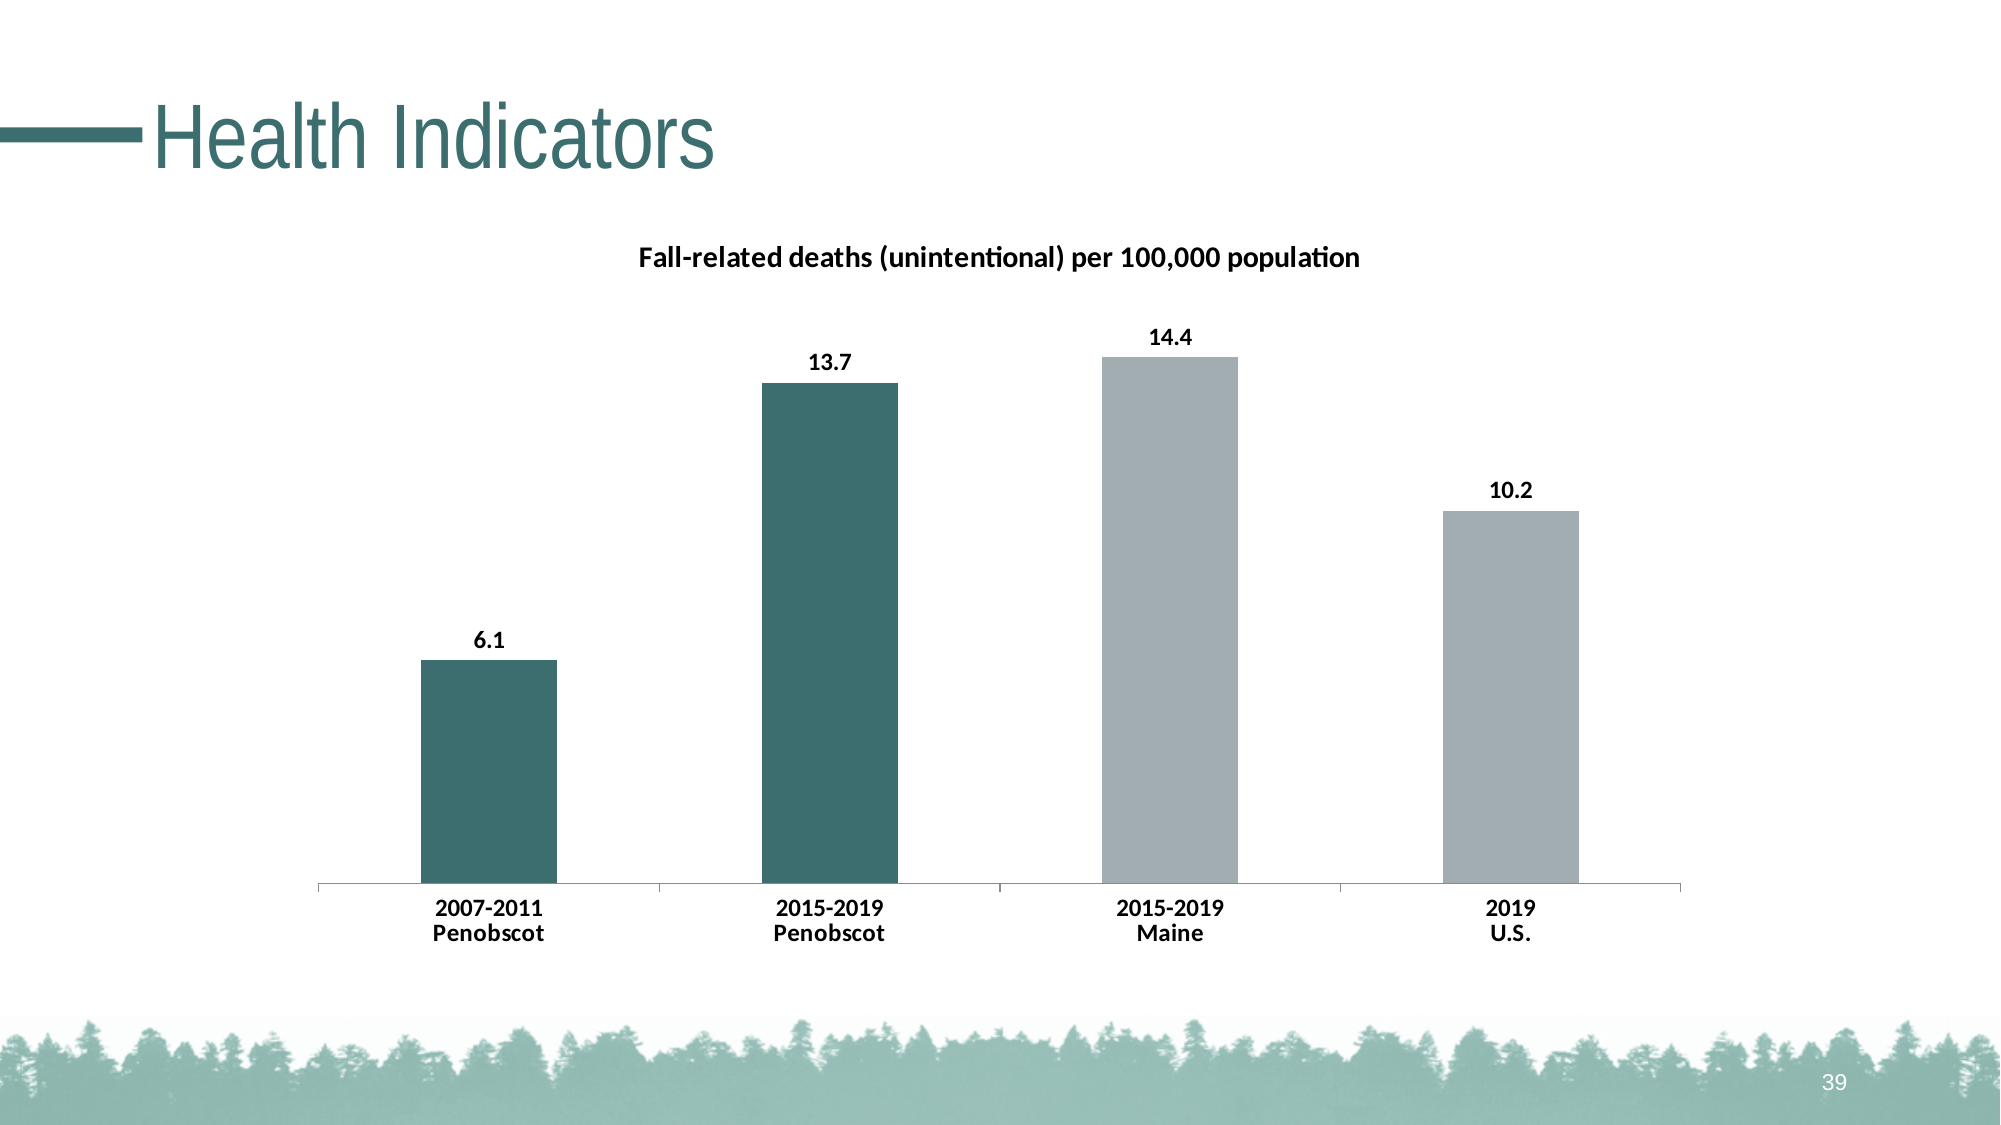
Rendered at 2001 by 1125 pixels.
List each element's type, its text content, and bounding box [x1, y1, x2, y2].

chart [290, 213, 1710, 964]
picture [0, 1015, 2000, 1125]
title Health Indicators [137, 29, 1863, 248]
slide_number 39 [1412, 1042, 1863, 1103]
